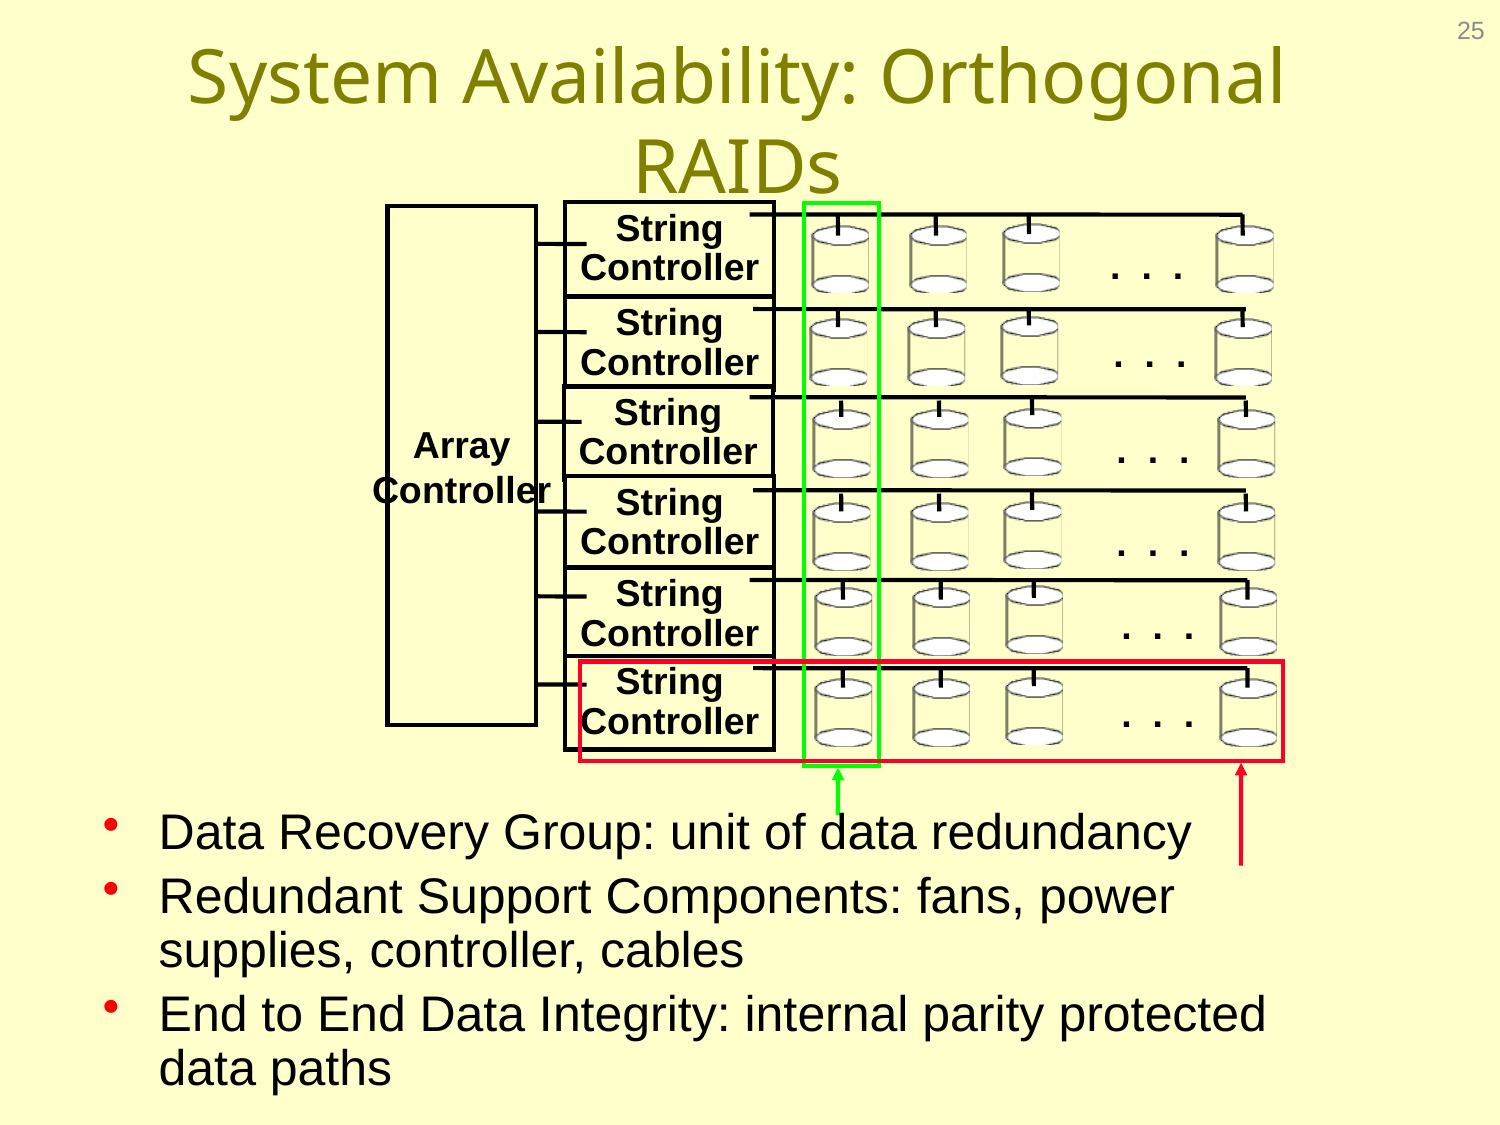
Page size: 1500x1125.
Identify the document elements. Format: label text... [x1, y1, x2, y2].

list Data Recovery Group: unit of data redundancy Redundant Support Components: fans, power supplies, controller, cables End to End Data Integrity: internal parity protected data paths [87, 798, 1388, 1076]
title System Availability: Orthogonal RAIDs [87, 24, 1388, 213]
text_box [387, 199, 1284, 866]
slide_number 25 [1149, 0, 1500, 60]
